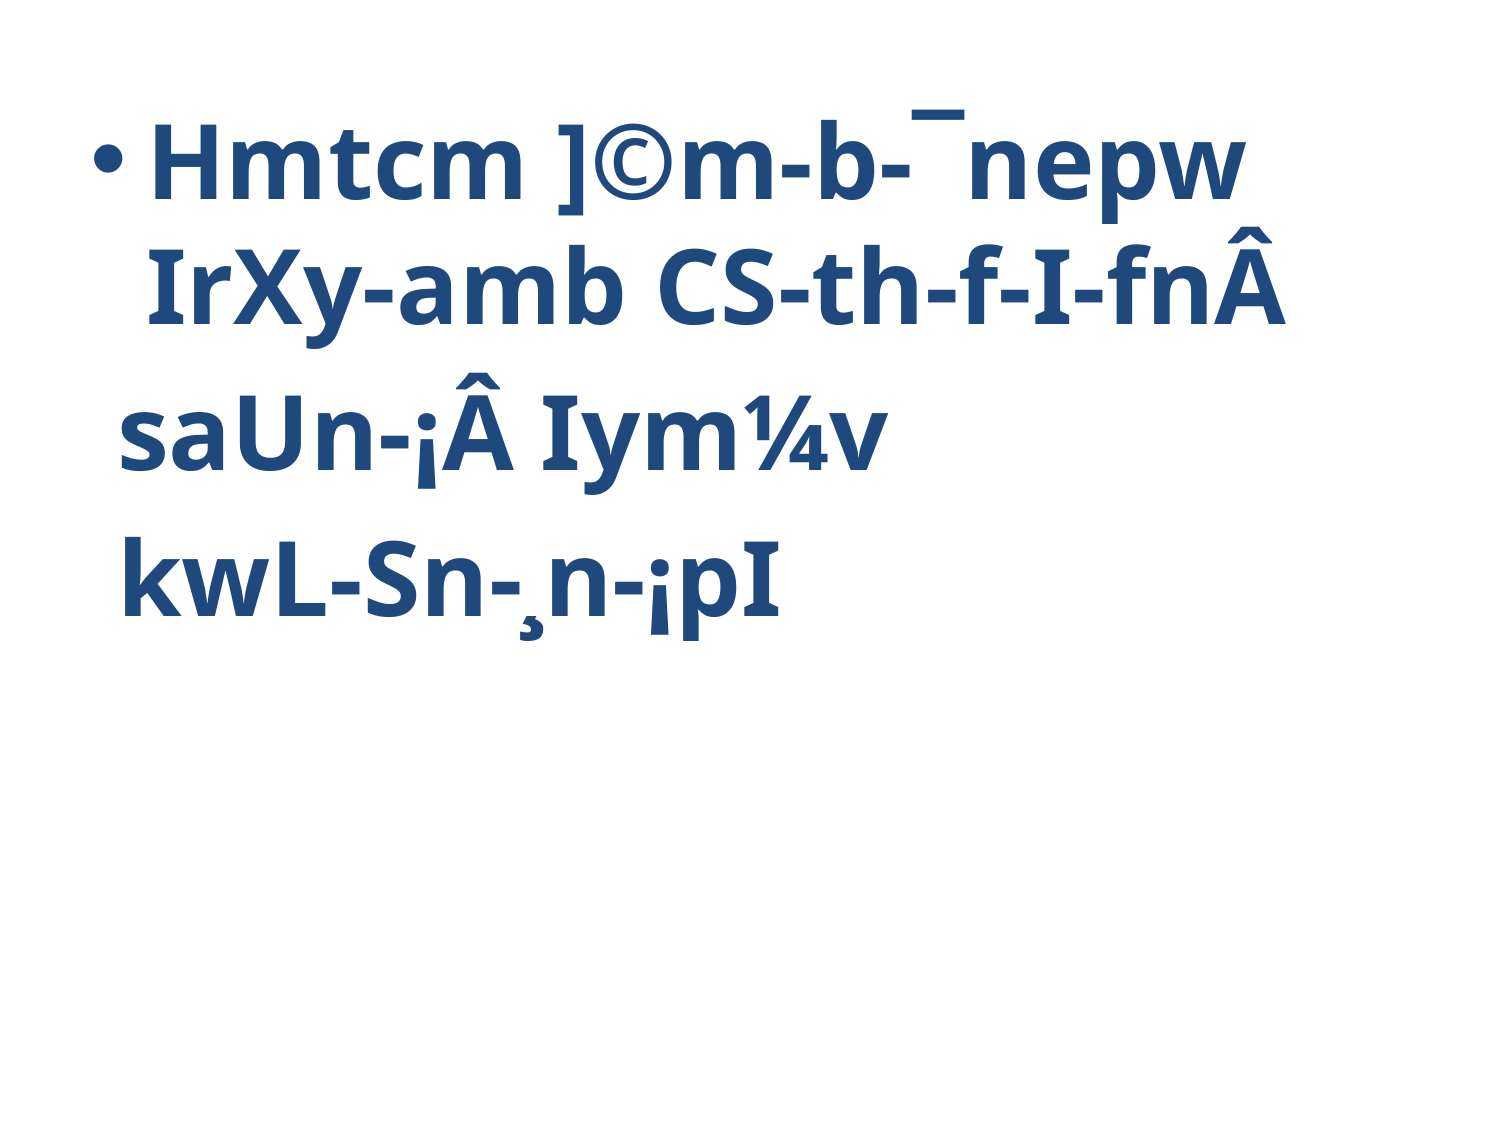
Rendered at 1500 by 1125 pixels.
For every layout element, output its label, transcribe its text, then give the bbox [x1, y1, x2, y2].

list Hmtcm ]©m-b-¯nepw IrXy-amb CS-th-f-I-fnÂ saUn-¡Â Iym¼v kwL-Sn-¸n-¡pI [75, 87, 1425, 830]
